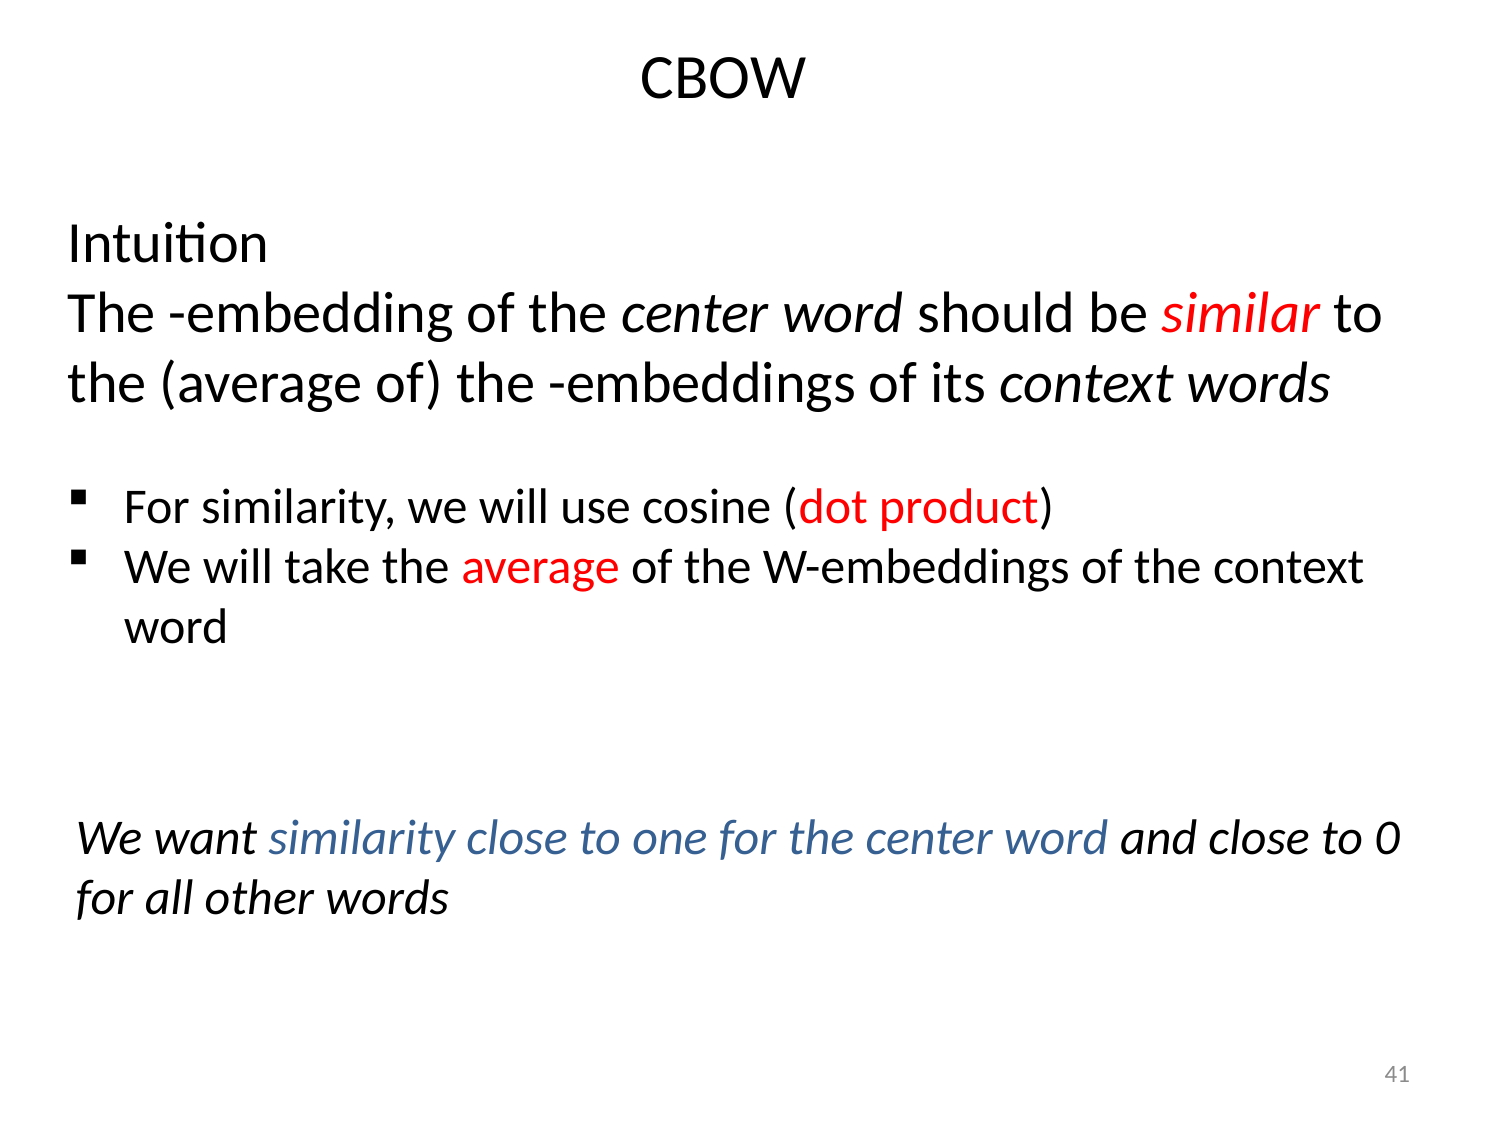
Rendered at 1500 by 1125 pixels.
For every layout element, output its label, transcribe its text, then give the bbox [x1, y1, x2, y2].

text_box We want similarity close to one for the center word and close to 0 for all other words [61, 797, 1422, 933]
title CBOW [48, 27, 1399, 119]
slide_number 41 [1074, 1042, 1425, 1103]
